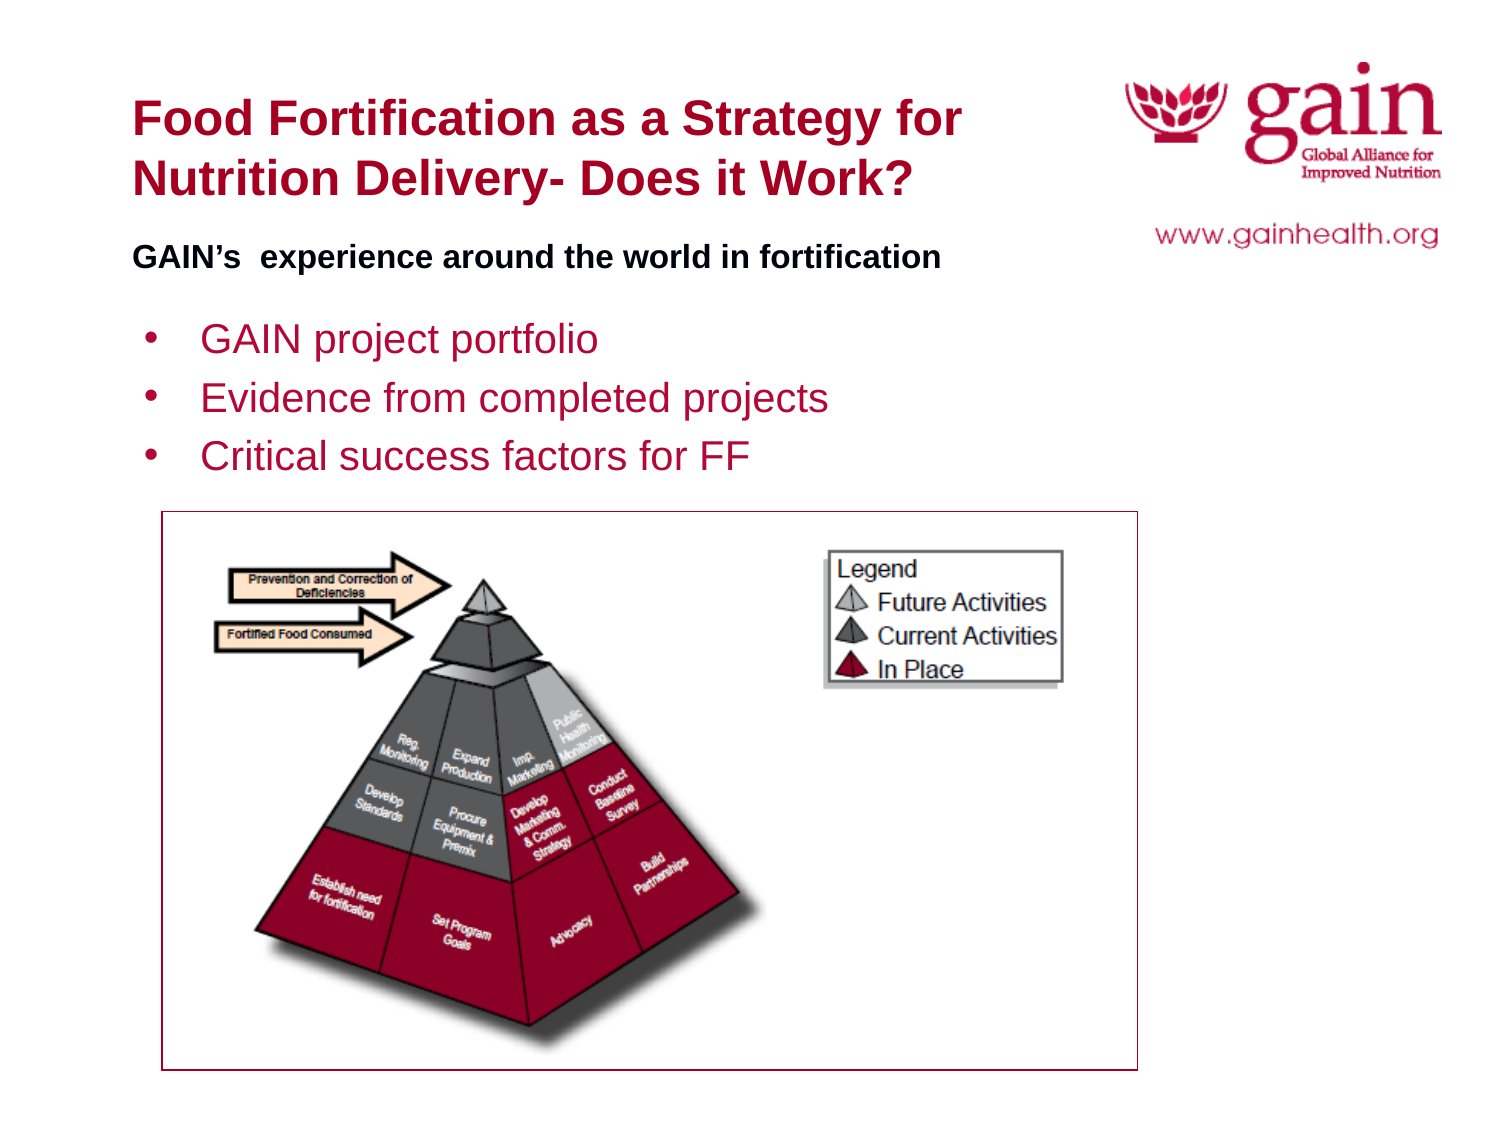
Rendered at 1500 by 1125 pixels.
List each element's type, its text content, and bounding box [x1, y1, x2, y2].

list GAIN project portfolio Evidence from completed projects Critical success factors for FF [128, 304, 1348, 947]
title Food Fortification as a Strategy for Nutrition Delivery- Does it Work? GAIN’s experience around the world in fortification [117, 140, 997, 221]
picture [162, 512, 1138, 1070]
picture [1125, 62, 1442, 251]
